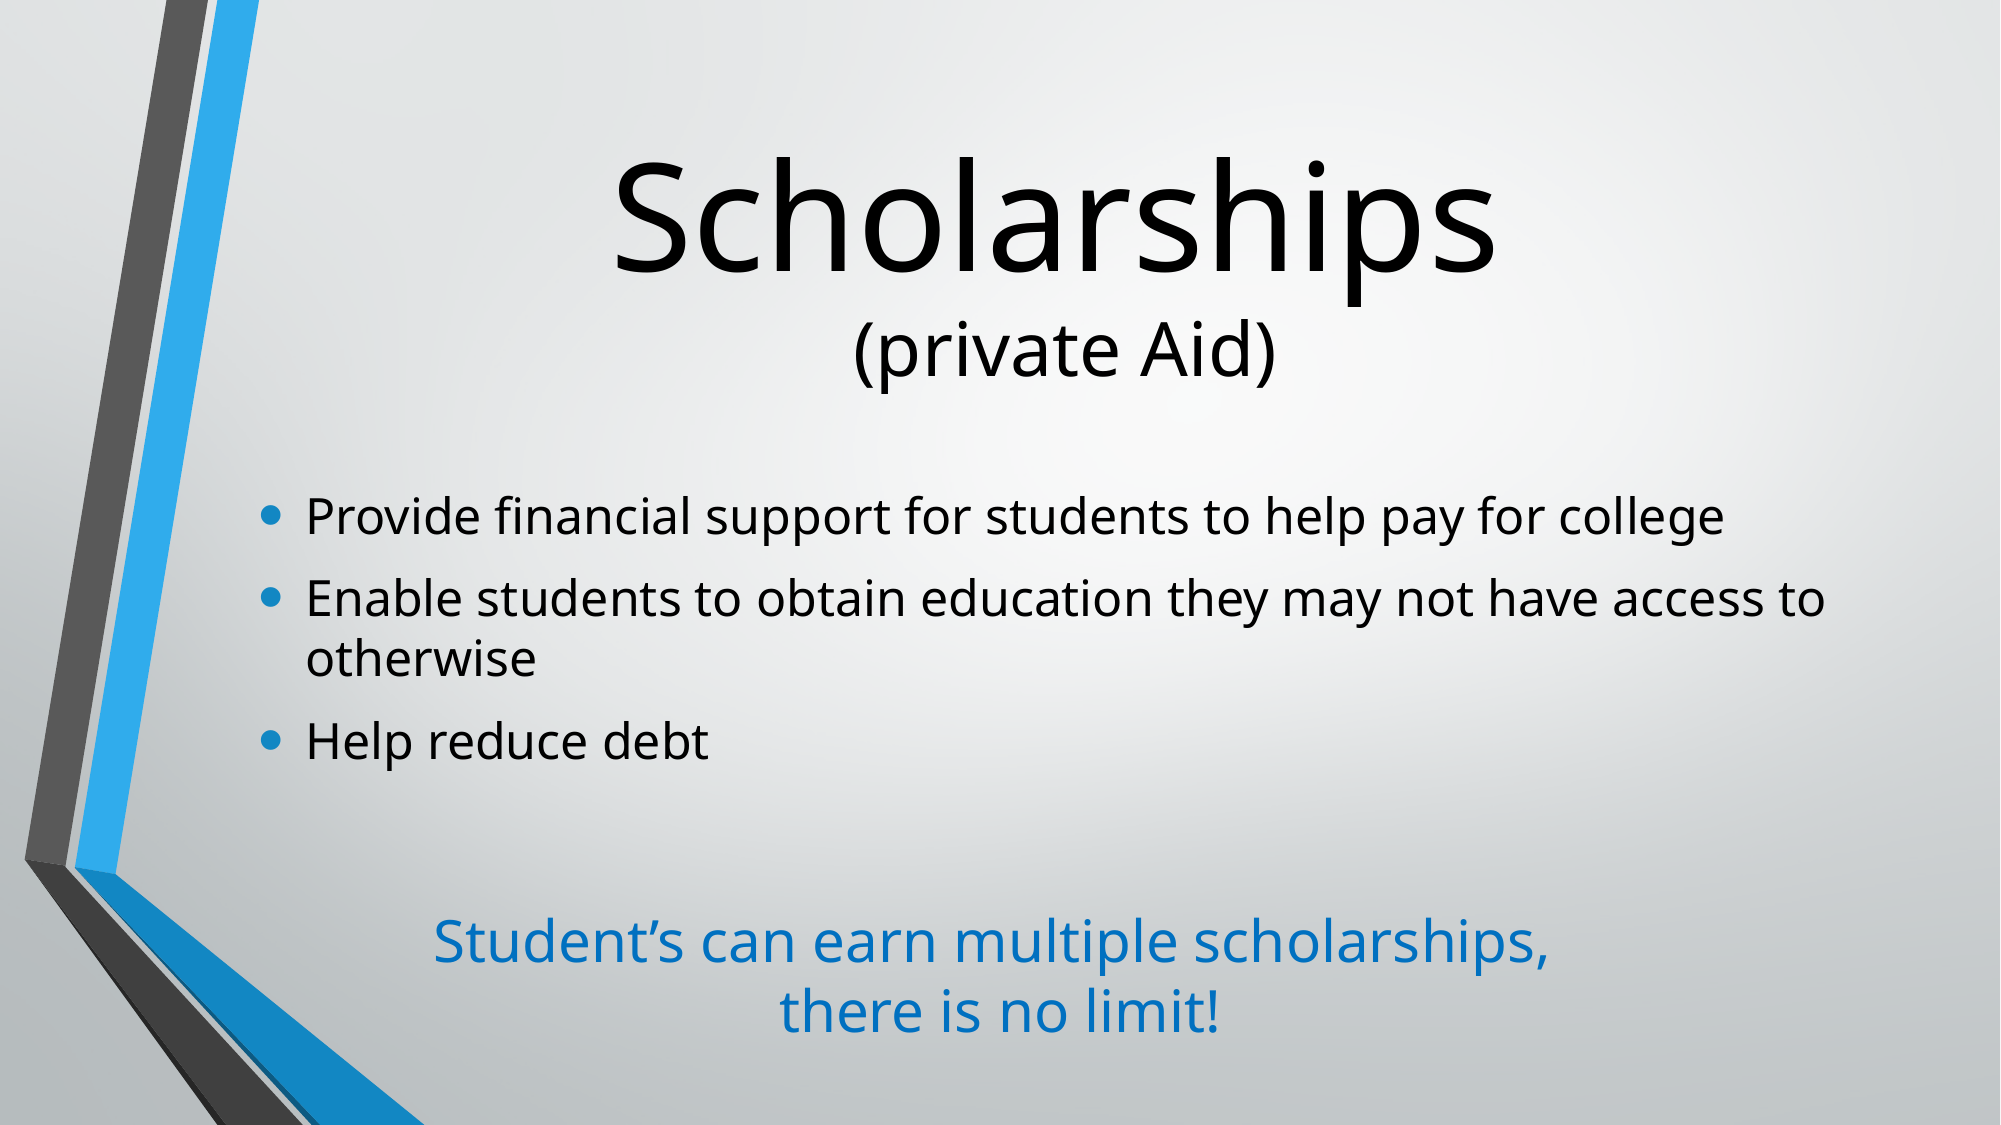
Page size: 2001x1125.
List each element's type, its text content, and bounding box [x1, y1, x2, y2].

text_box Student’s can earn multiple scholarships, there is no limit! [418, 896, 1582, 1052]
title Scholarships (private Aid) [243, 112, 1887, 400]
list Provide financial support for students to help pay for college Enable students to obtain education they may not have access to otherwise Help reduce debt [243, 437, 1887, 816]
